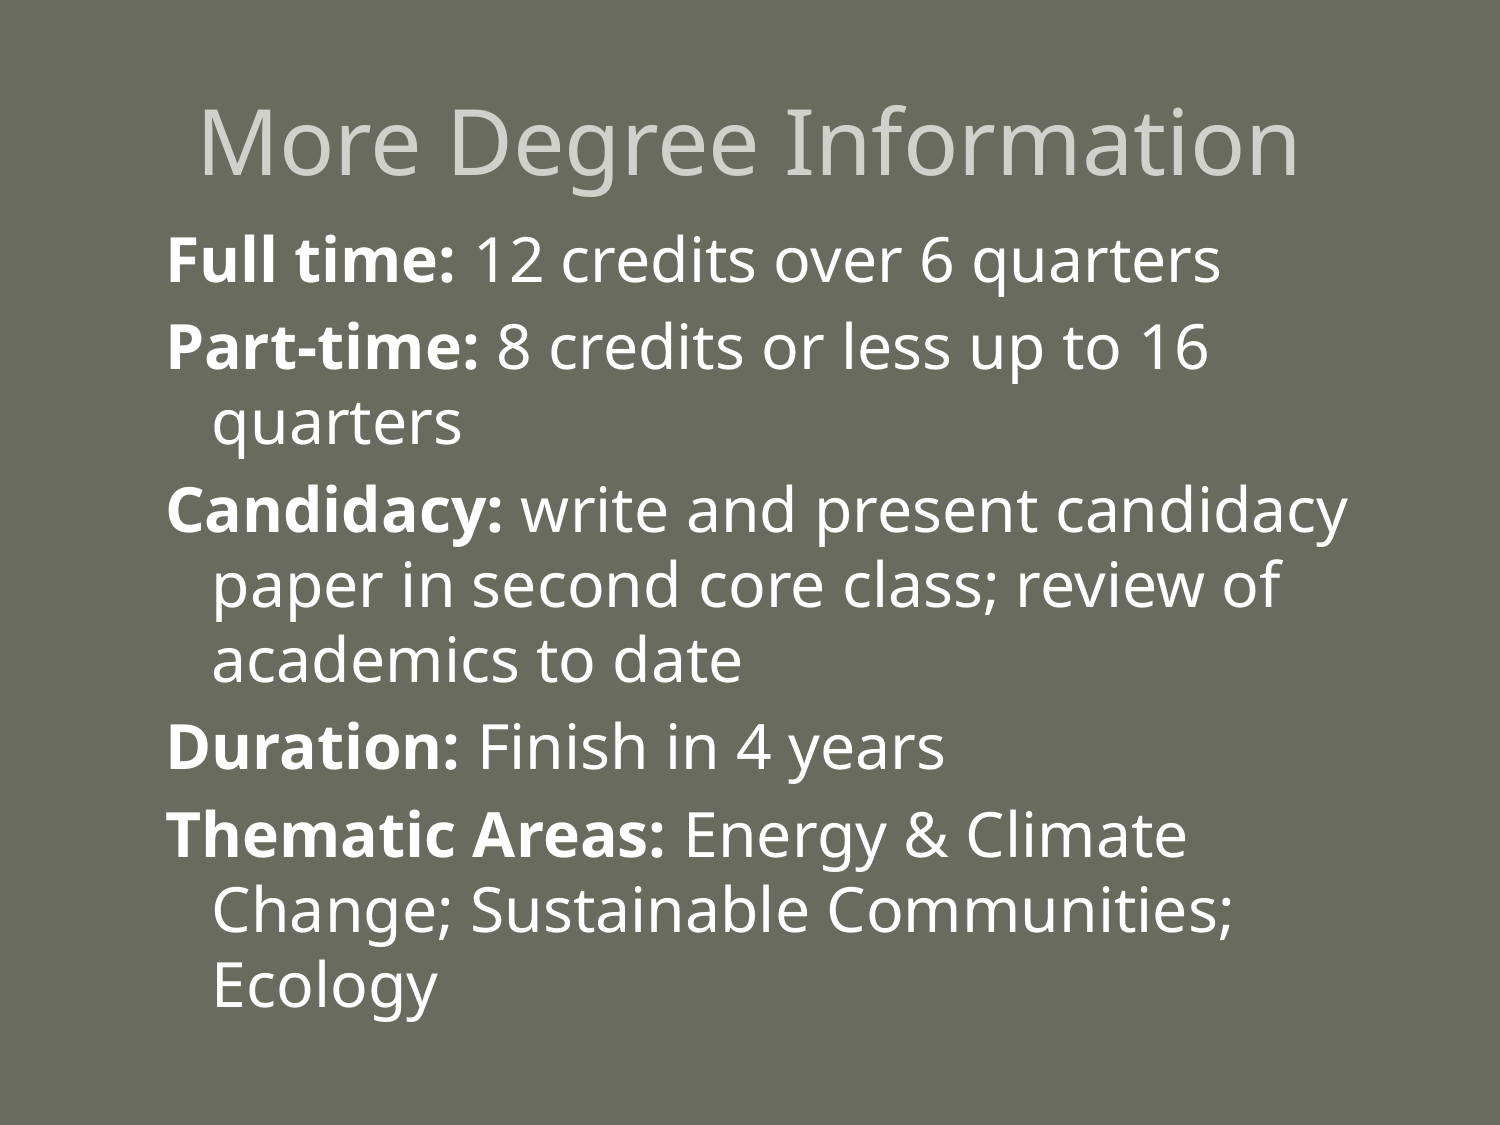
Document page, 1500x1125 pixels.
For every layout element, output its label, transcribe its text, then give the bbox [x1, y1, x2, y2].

list Full time: 12 credits over 6 quarters Part-time: 8 credits or less up to 16 quarters Candidacy: write and present candidacy paper in second core class; review of academics to date Duration: Finish in 4 years Thematic Areas: Energy & Climate Change; Sustainable Communities; Ecology [75, 212, 1425, 1088]
title More Degree Information [75, 45, 1425, 212]
